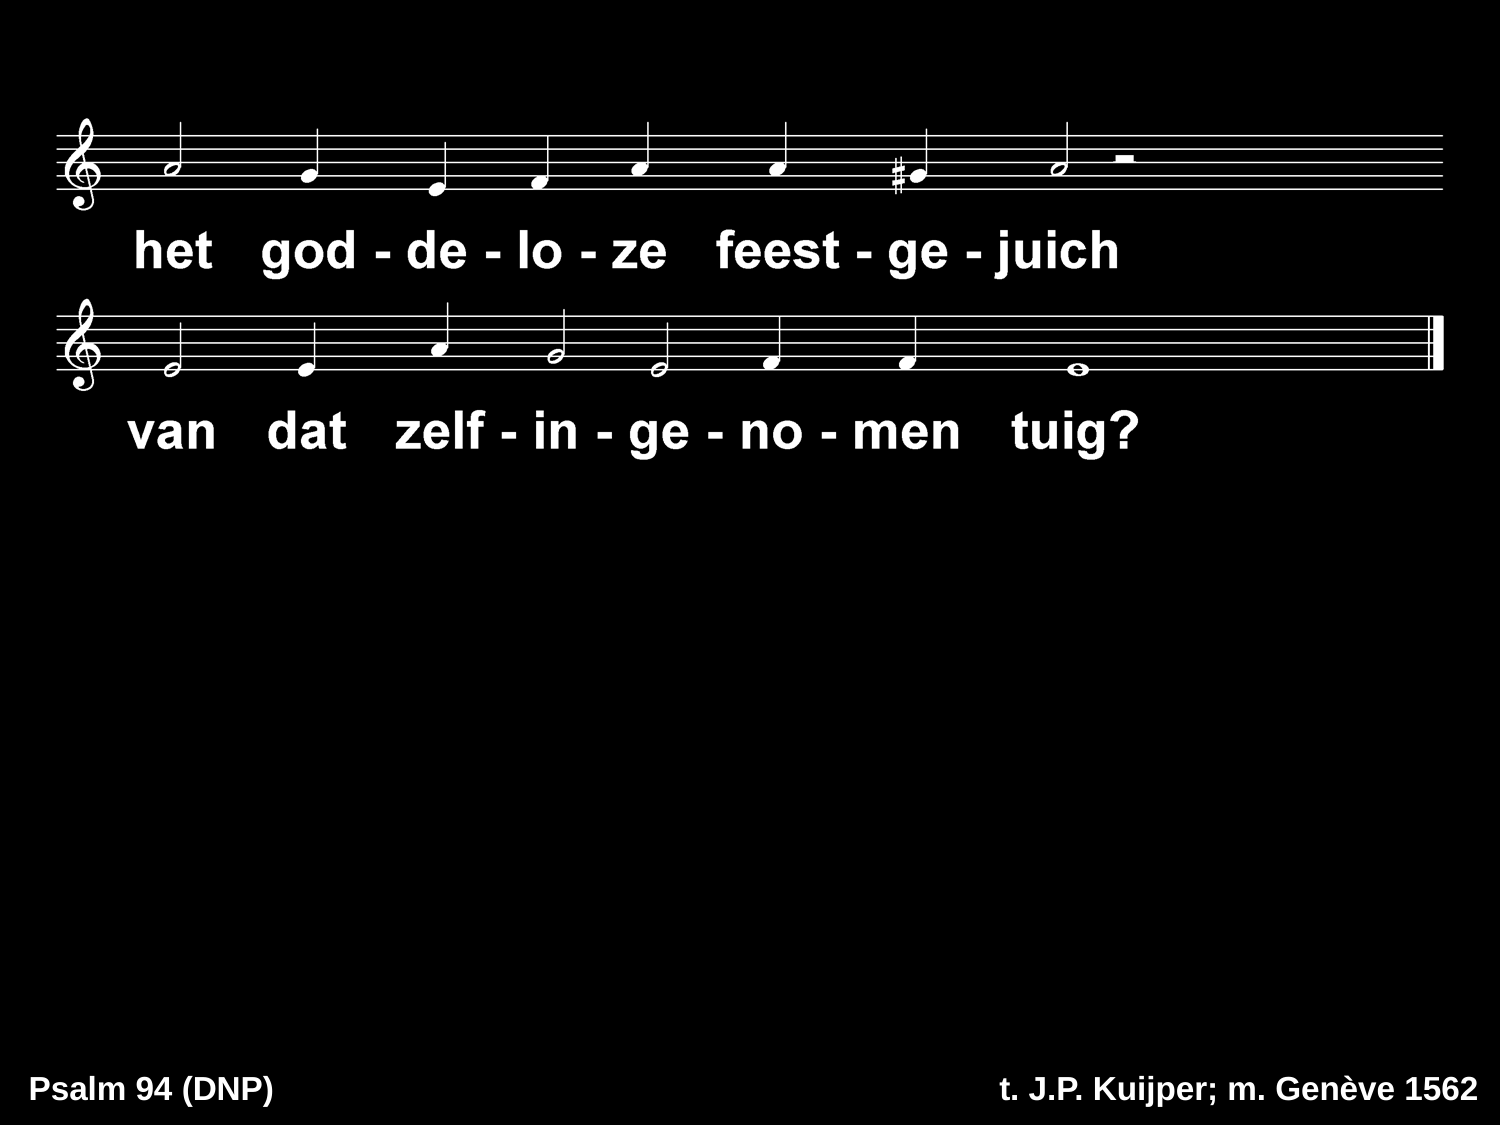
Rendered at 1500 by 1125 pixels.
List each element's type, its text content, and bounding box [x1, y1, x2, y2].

text_box Psalm 94 (DNP) t. J.P. Kuijper; m. Genève 1562 [13, 1059, 1495, 1115]
picture [42, 103, 1458, 475]
